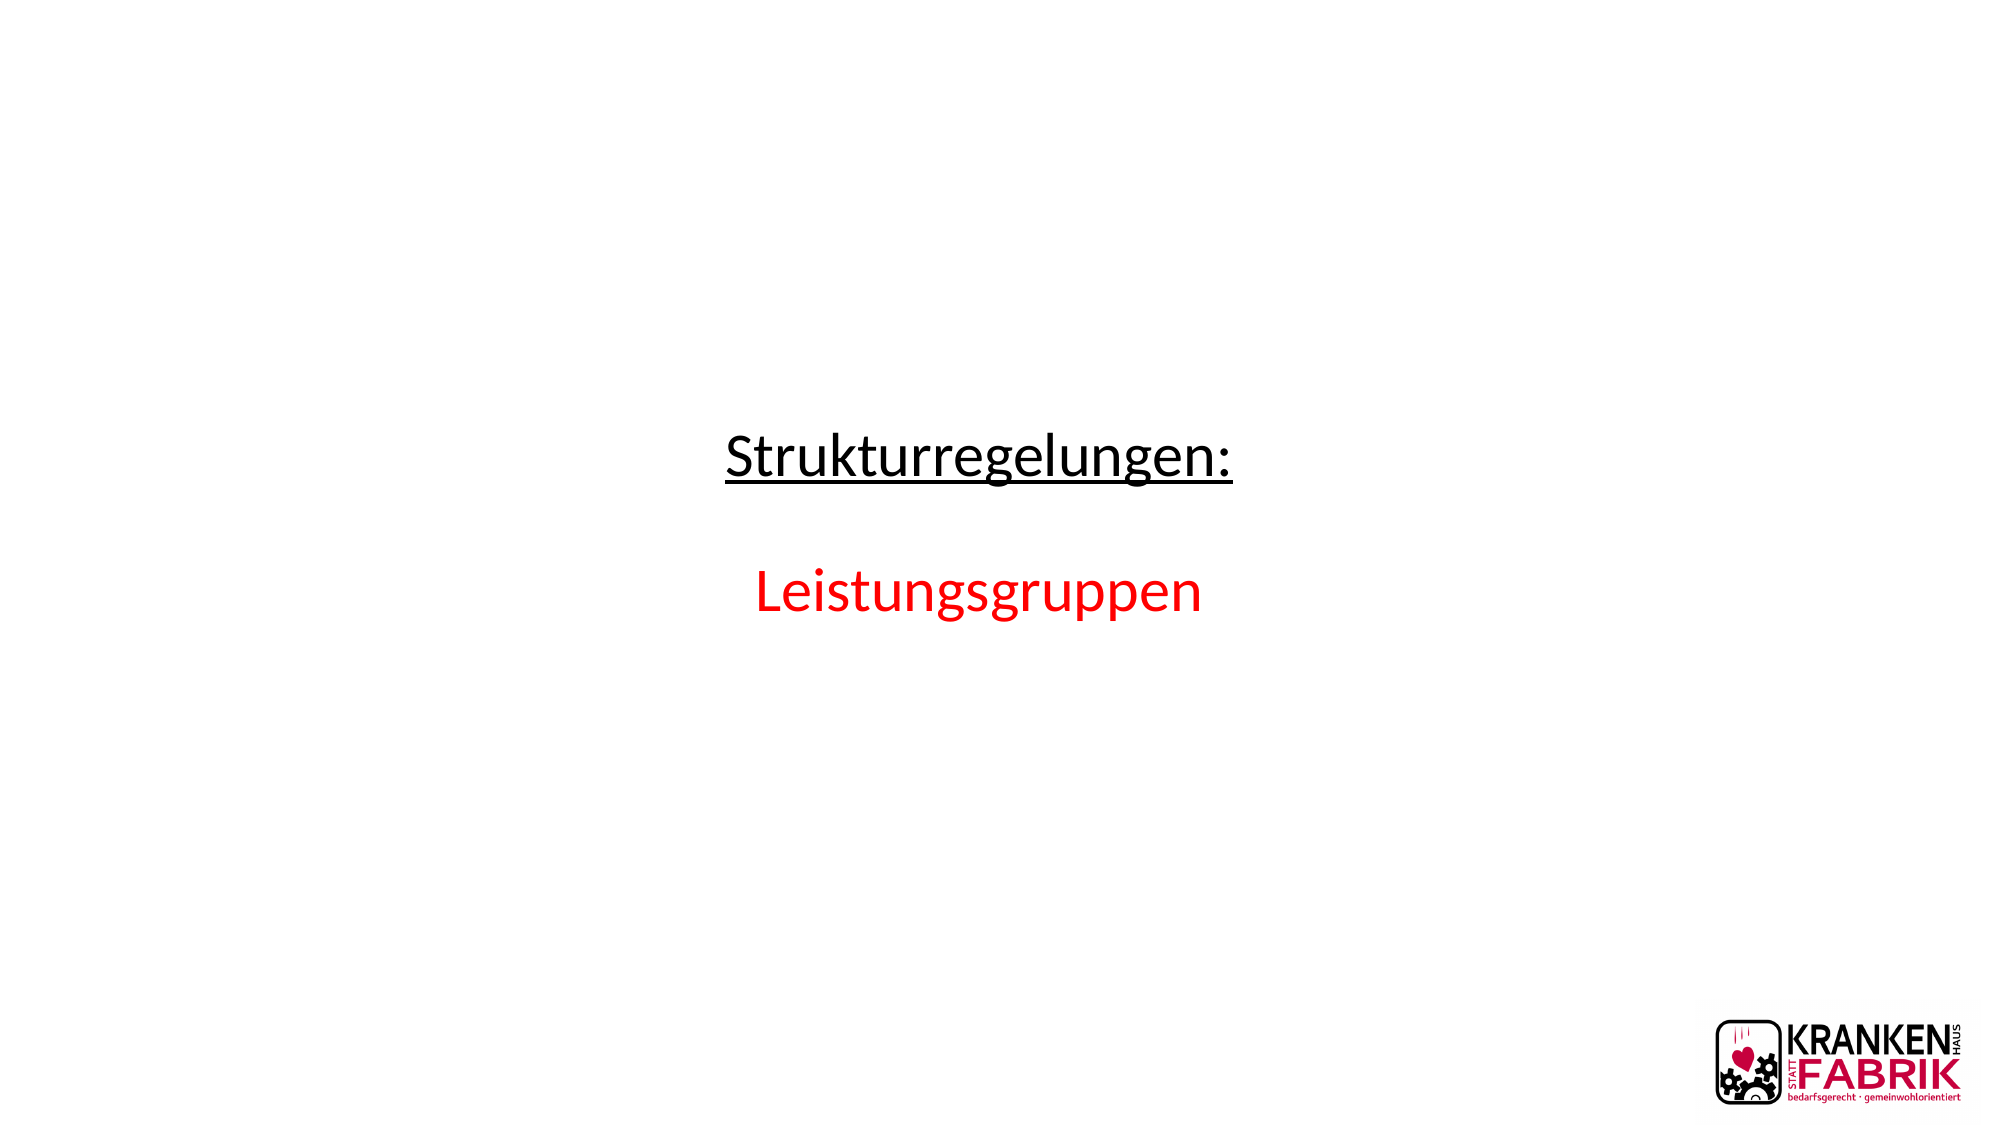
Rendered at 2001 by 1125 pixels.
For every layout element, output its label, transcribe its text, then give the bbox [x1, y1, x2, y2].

picture [1695, 999, 1981, 1125]
title Strukturregelungen: Leistungsgruppen [116, 414, 1842, 633]
